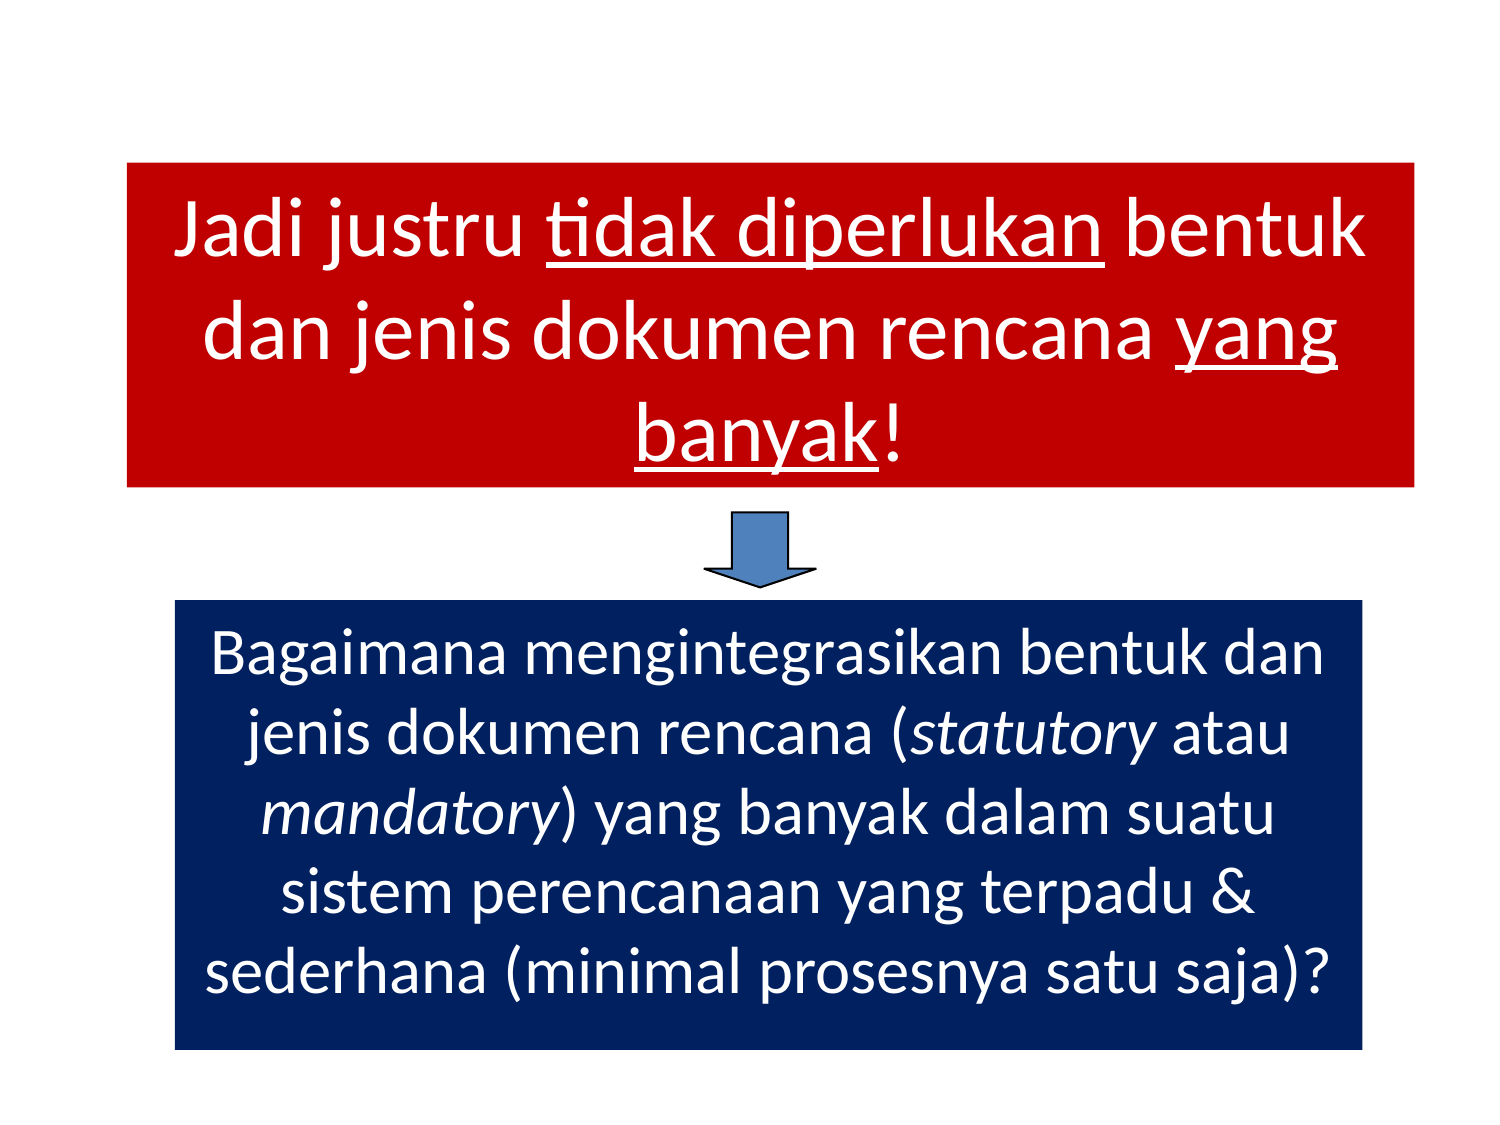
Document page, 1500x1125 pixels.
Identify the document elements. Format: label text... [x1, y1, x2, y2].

title Jadi justru tidak diperlukan bentuk dan jenis dokumen rencana yang banyak! [126, 162, 1415, 488]
text_box [703, 512, 817, 588]
subtitle Bagaimana mengintegrasikan bentuk dan jenis dokumen rencana (statutory atau mandatory) yang banyak dalam suatu sistem perencanaan yang terpadu & sederhana (minimal prosesnya satu saja)? [174, 600, 1363, 1050]
